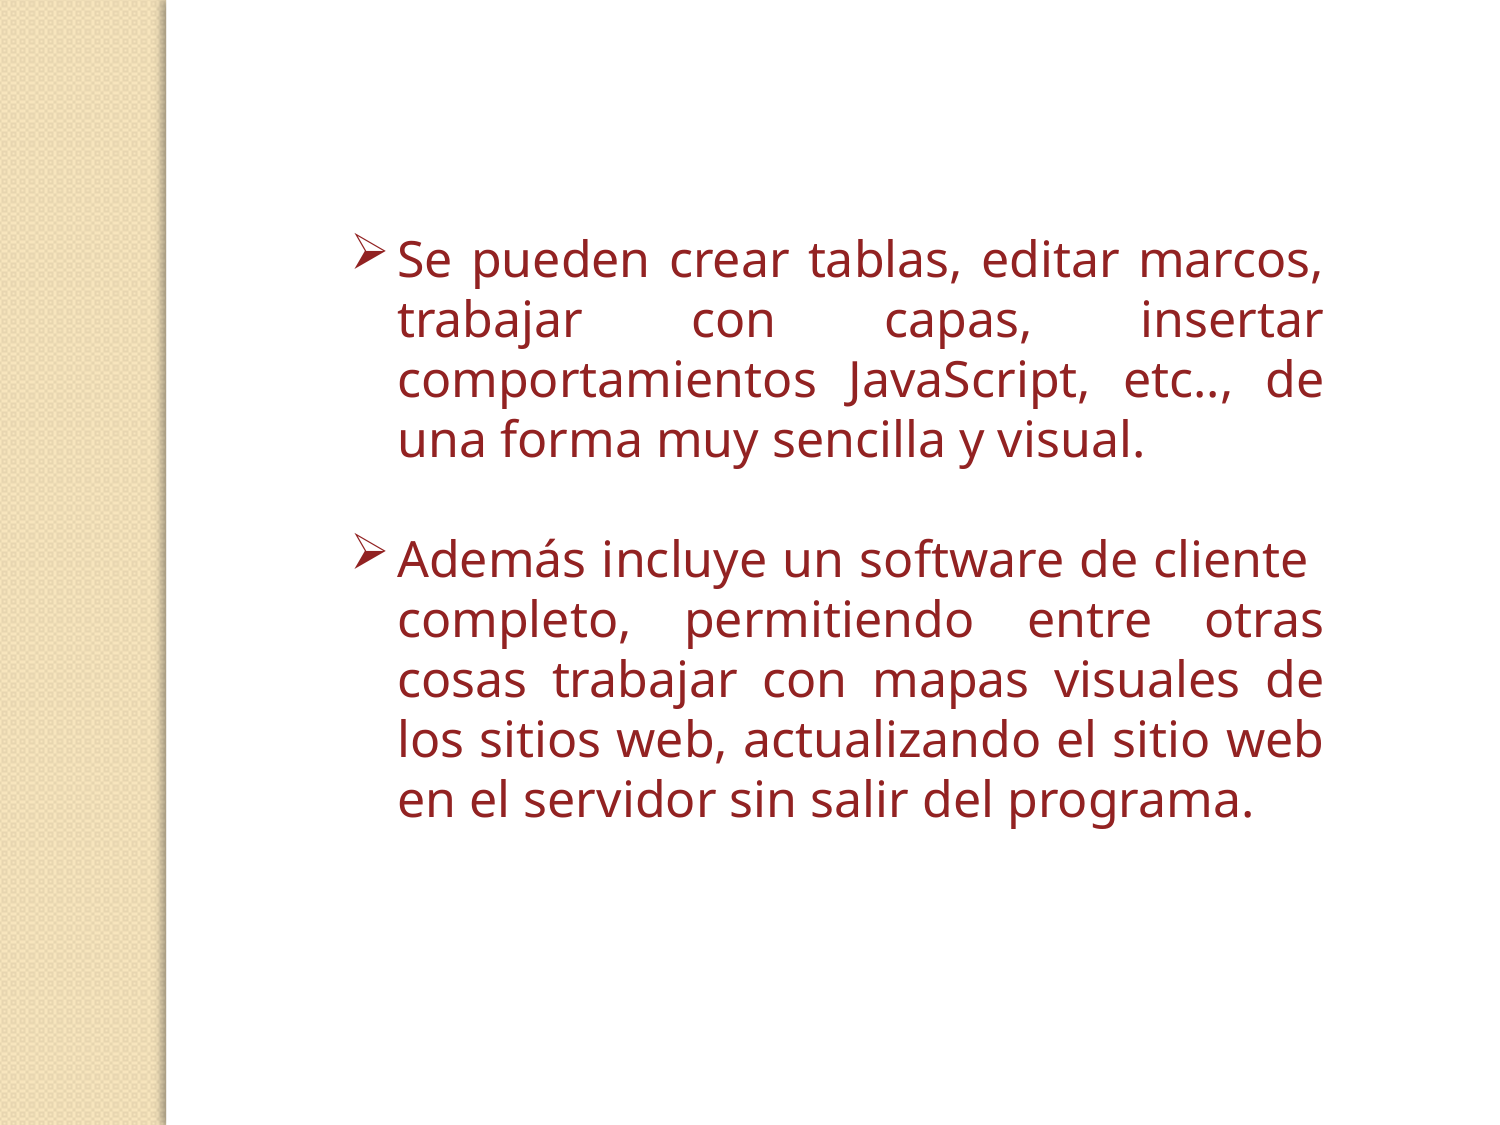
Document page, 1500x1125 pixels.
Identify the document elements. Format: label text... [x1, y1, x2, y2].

text_box Se pueden crear tablas, editar marcos, trabajar con capas, insertar comportamientos JavaScript, etc.., de una forma muy sencilla y visual. Además incluye un software de cliente completo, permitiendo entre otras cosas trabajar con mapas visuales de los sitios web, actualizando el sitio web en el servidor sin salir del programa. [335, 219, 1340, 835]
